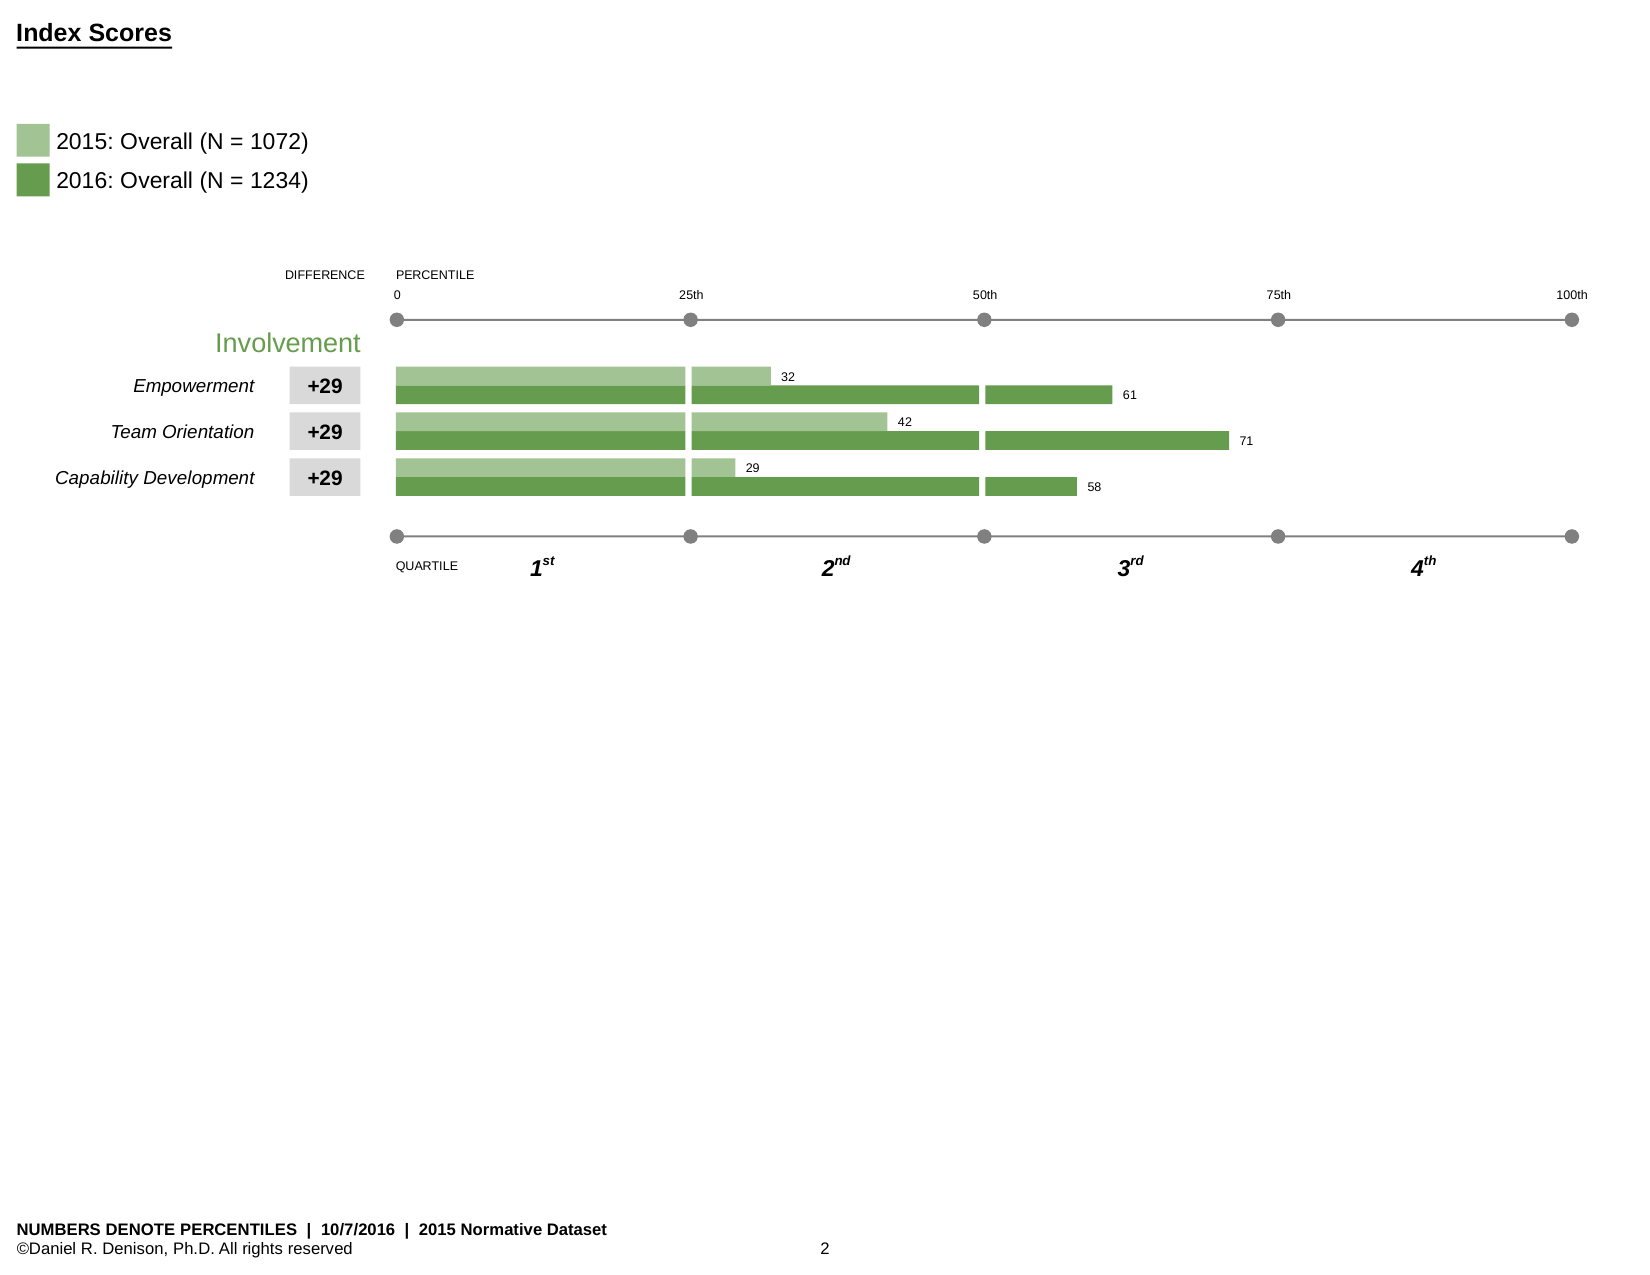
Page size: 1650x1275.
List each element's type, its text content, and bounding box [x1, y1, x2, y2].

text_box [690, 365, 773, 387]
text_box [689, 410, 889, 433]
text_box [394, 533, 1573, 539]
text_box Team Orientation [52, 418, 256, 445]
text_box [394, 456, 687, 479]
text_box 2nd [820, 550, 853, 583]
text_box 2 [818, 1236, 832, 1260]
text_box [975, 323, 993, 330]
text_box 0 [392, 285, 403, 304]
text_box [689, 475, 981, 498]
text_box [394, 410, 687, 433]
text_box [15, 122, 52, 159]
text_box ©Daniel R. Denison, Ph.D. All rights reserved [15, 1240, 356, 1260]
text_box [975, 539, 994, 546]
text_box 1st [528, 550, 557, 583]
text_box [689, 383, 981, 406]
text_box [394, 317, 1573, 323]
text_box [394, 387, 687, 406]
text_box [1563, 527, 1582, 546]
text_box [983, 383, 1114, 406]
text_box Capability Development [52, 464, 256, 490]
text_box [394, 433, 687, 452]
text_box +29 [288, 410, 362, 452]
text_box [15, 161, 52, 198]
text_box 29 [744, 458, 762, 475]
text_box +29 [288, 456, 362, 498]
text_box [15, 45, 174, 51]
text_box 25th [677, 285, 706, 304]
text_box [1269, 310, 1287, 317]
text_box [689, 429, 981, 452]
text_box [1269, 539, 1287, 546]
text_box Index Scores [14, 15, 175, 49]
text_box 42 [896, 412, 914, 429]
text_box 4th [1409, 550, 1439, 583]
text_box [387, 310, 406, 330]
text_box QUARTILE [394, 556, 460, 575]
text_box 75th [1265, 285, 1293, 304]
text_box 71 [1237, 431, 1256, 450]
text_box [394, 365, 687, 387]
text_box 61 [1121, 385, 1139, 404]
text_box DIFFERENCE [283, 265, 367, 284]
text_box [387, 527, 406, 546]
text_box 3rd [1115, 550, 1146, 583]
text_box 58 [1085, 477, 1104, 496]
text_box 50th [971, 285, 999, 304]
text_box [983, 429, 1231, 452]
text_box PERCENTILE [394, 265, 476, 284]
text_box 100th [1554, 285, 1590, 304]
text_box [983, 475, 1079, 498]
text_box Empowerment [52, 372, 256, 399]
text_box [690, 456, 737, 479]
text_box [394, 479, 687, 498]
text_box [681, 539, 700, 546]
text_box [682, 323, 700, 330]
text_box 32 [779, 366, 797, 383]
text_box [1269, 527, 1287, 533]
text_box [975, 310, 994, 317]
text_box [681, 310, 700, 317]
text_box NUMBERS DENOTE PERCENTILES | 10/7/2016 | 2015 Normative Dataset [14, 1216, 610, 1240]
text_box [1563, 310, 1582, 330]
text_box [975, 527, 993, 533]
text_box [1269, 323, 1287, 330]
text_box [682, 527, 700, 533]
text_box 2015: Overall (N = 1072) [54, 124, 1341, 156]
text_box +29 [288, 365, 362, 406]
text_box Involvement [51, 323, 363, 360]
text_box 2016: Overall (N = 1234) [54, 164, 1341, 196]
